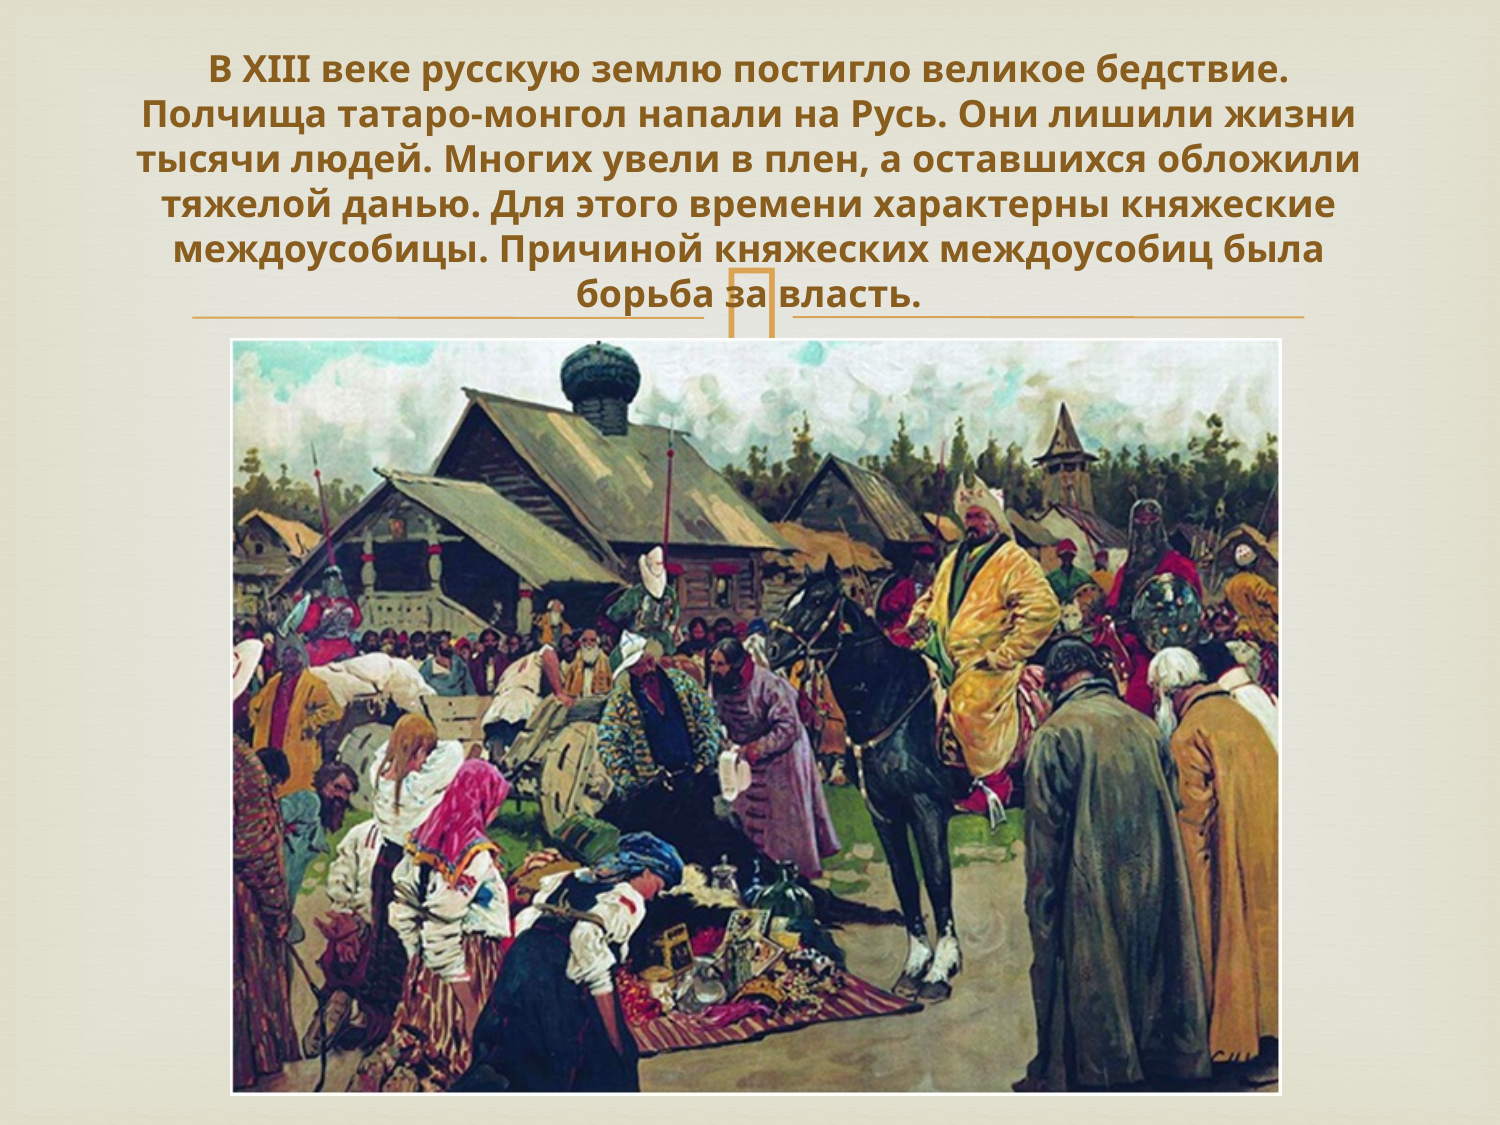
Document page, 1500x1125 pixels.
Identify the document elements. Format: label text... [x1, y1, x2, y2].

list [229, 337, 1282, 1096]
title В XIII веке русскую землю постигло великое бедствие. Полчища татаро-монгол напали на Русь. Они лишили жизни тысячи людей. Многих увели в плен, а оставшихся обложили тяжелой данью. Для этого времени характерны княжеские междоусобицы. Причиной княжеских междоусобиц была борьба за власть. [112, 93, 1386, 267]
